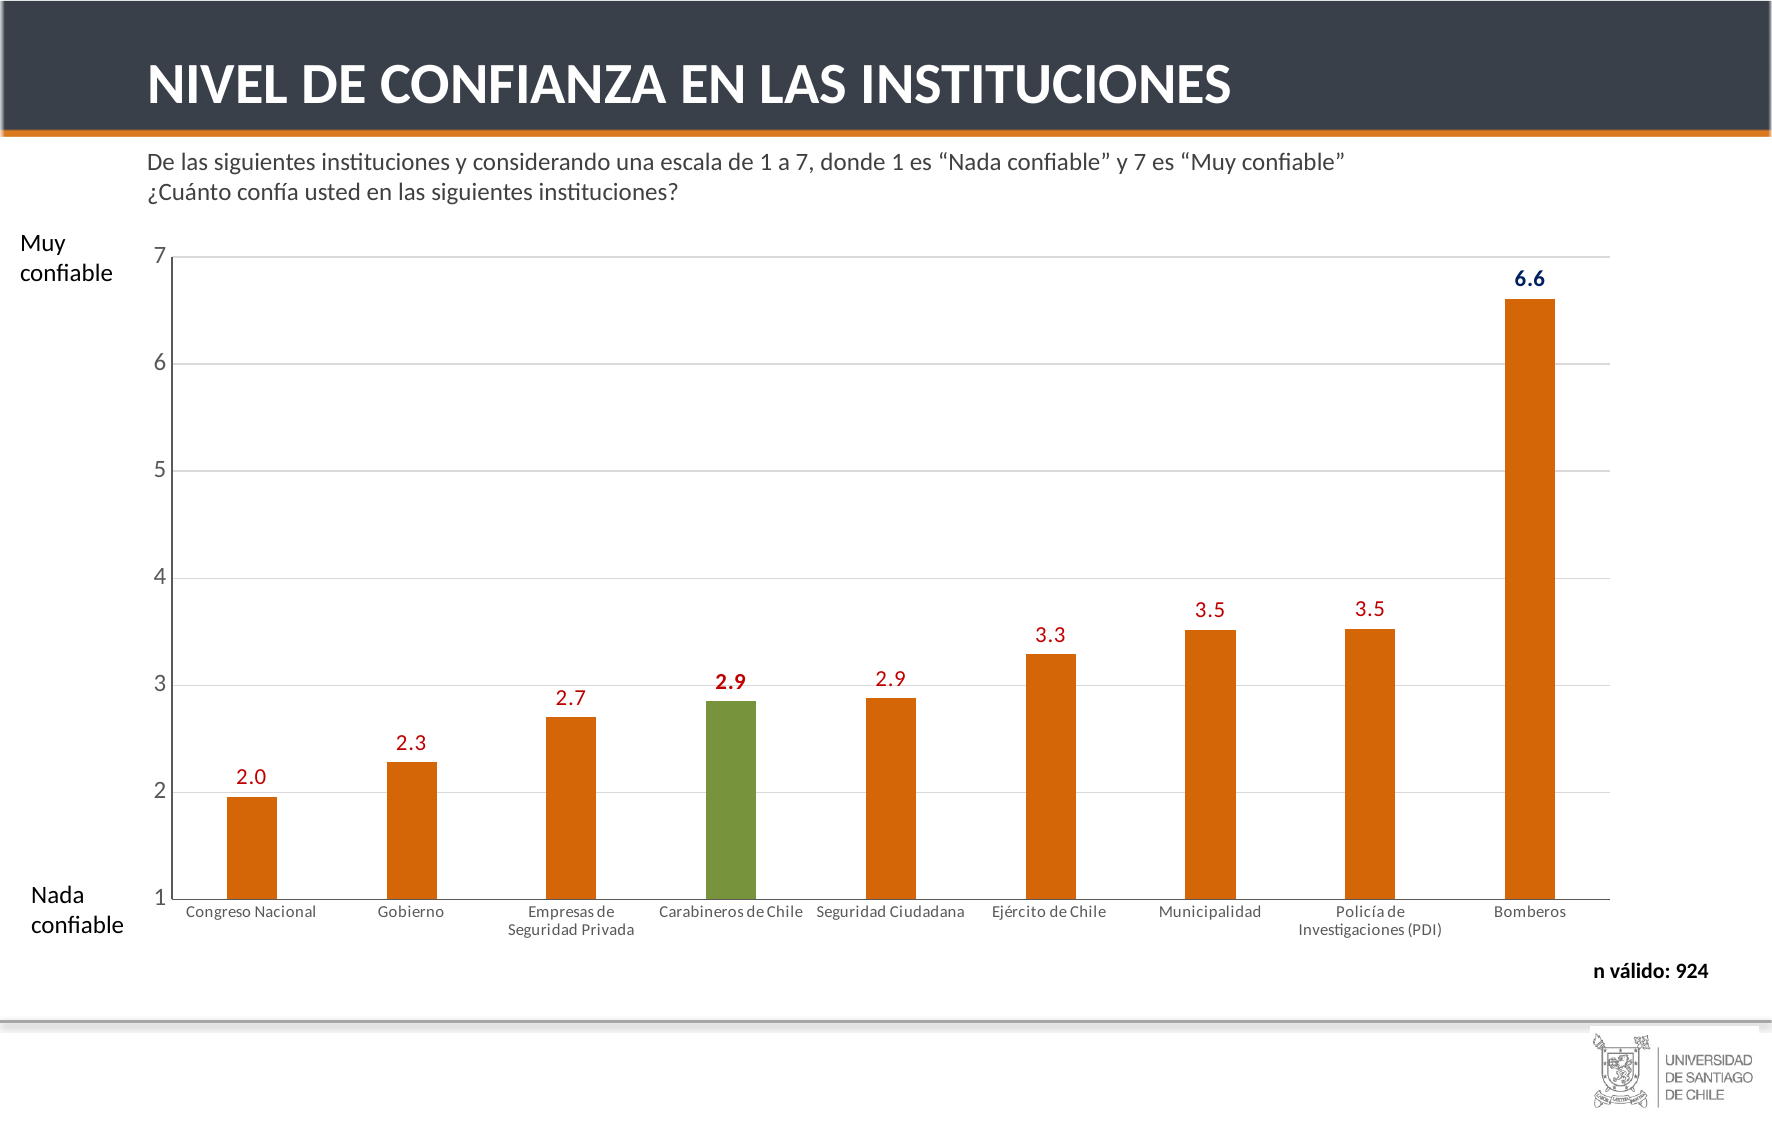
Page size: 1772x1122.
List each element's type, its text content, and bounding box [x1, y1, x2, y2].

chart [62, 227, 1641, 969]
text_box Muy confiable [5, 219, 133, 294]
text_box NIVEL DE CONFIANZA EN LAS INSTITUCIONES [132, 38, 1418, 123]
text_box Nada confiable [16, 871, 56, 946]
picture [4, 1, 1769, 136]
picture [1590, 1026, 1759, 1118]
text_box n válido: 924 [1578, 949, 1727, 991]
text_box De las siguientes instituciones y considerando una escala de 1 a 7, donde 1 es “Nada confiable” y 7 es “Muy confiable” ¿Cuánto confía usted en las siguientes instituciones? [132, 138, 1595, 213]
